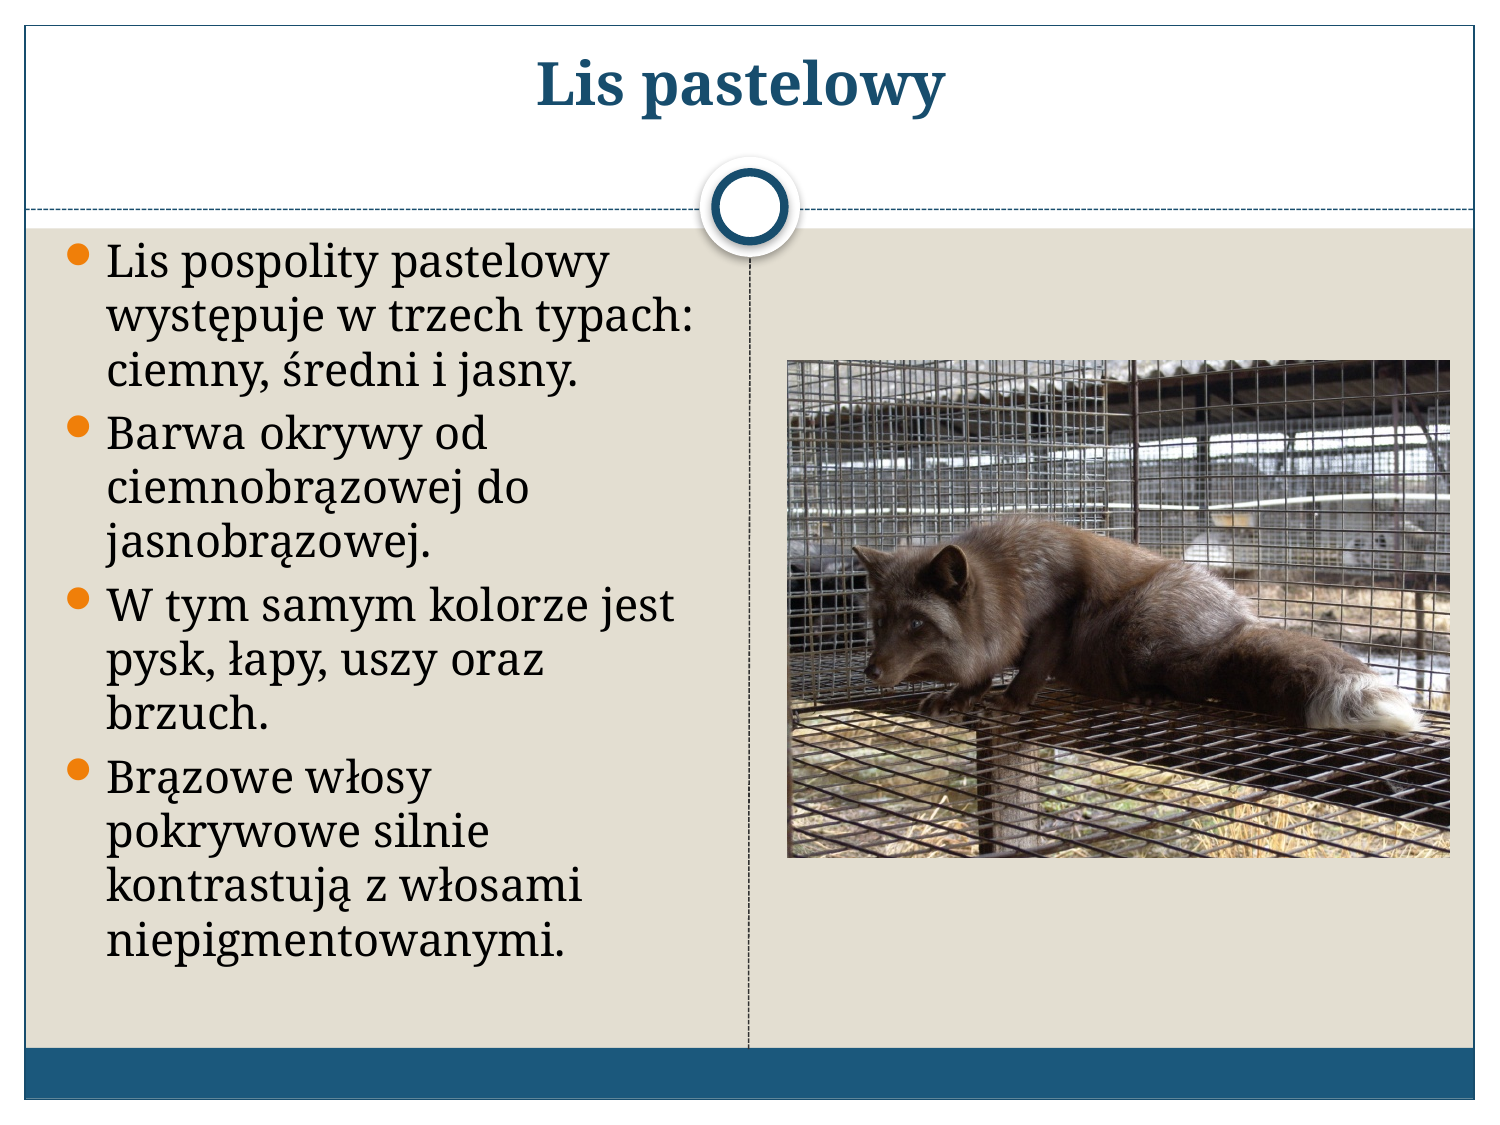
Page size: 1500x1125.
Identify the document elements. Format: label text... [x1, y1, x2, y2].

list Lis pospolity pastelowy występuje w trzech typach: ciemny, średni i jasny. Barwa okrywy od ciemnobrązowej do jasnobrązowej. W tym samym kolorze jest pysk, łapy, uszy oraz brzuch. Brązowe włosy pokrywowe silnie kontrastują z włosami niepigmentowanymi. [49, 224, 712, 993]
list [787, 360, 1451, 858]
title Lis pastelowy [49, 37, 1450, 197]
